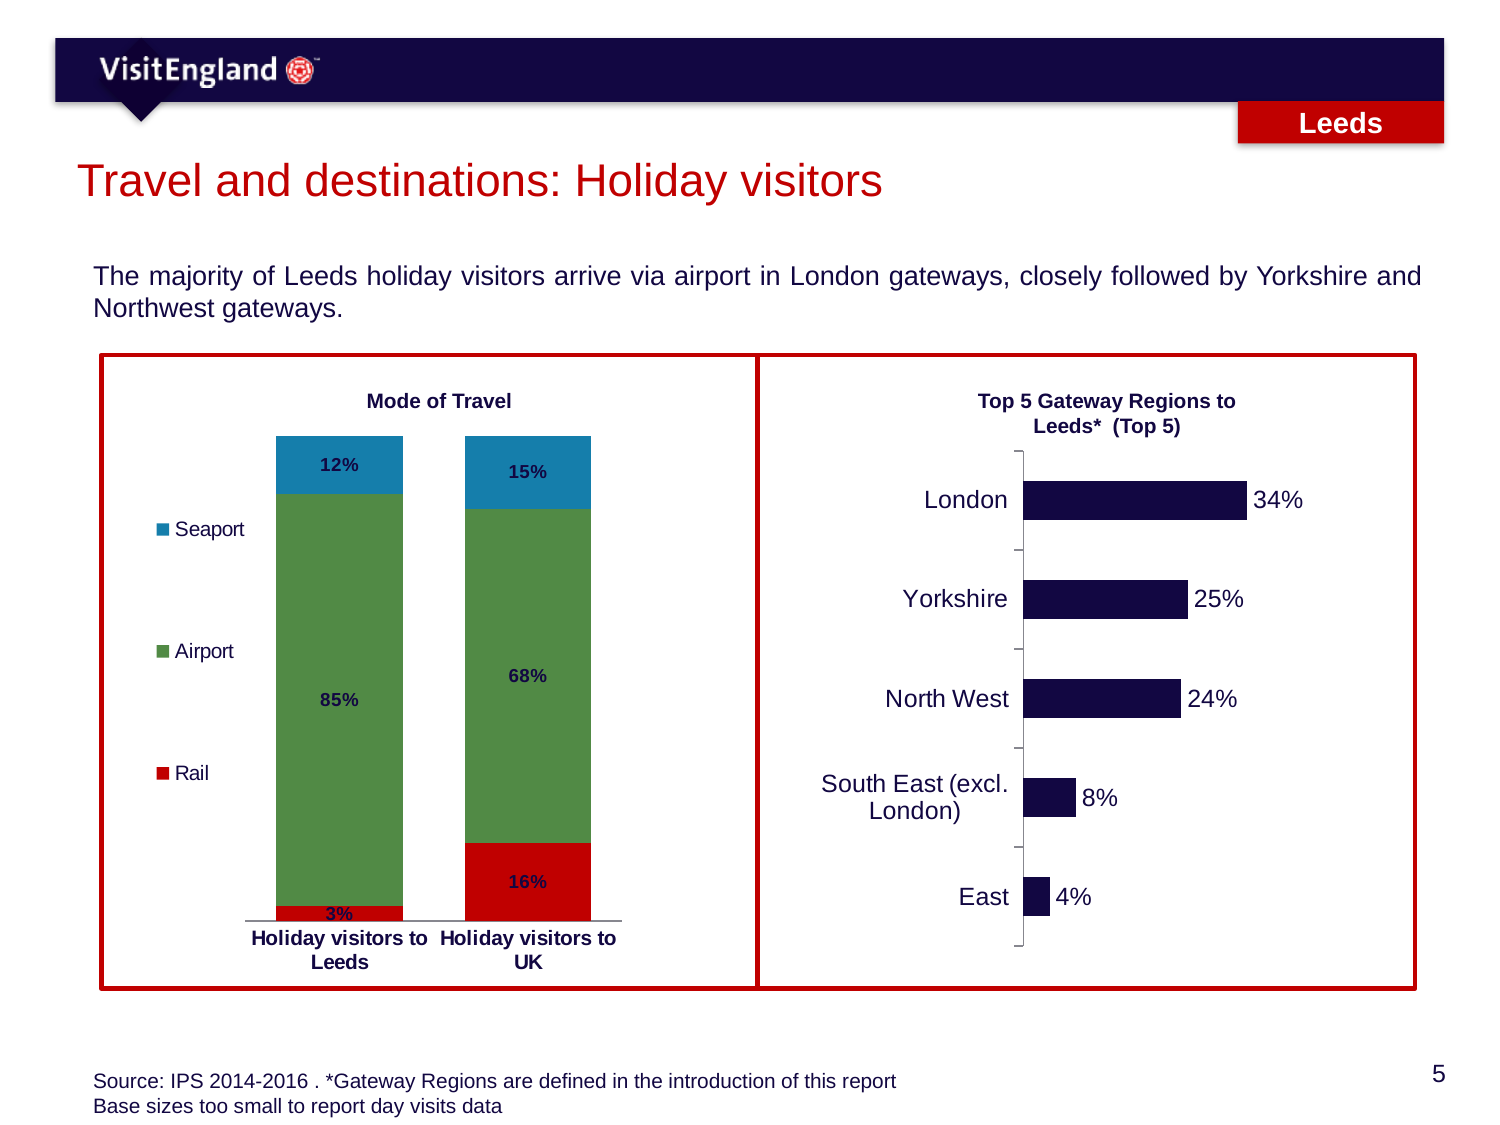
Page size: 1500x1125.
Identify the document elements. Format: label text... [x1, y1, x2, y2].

text_box Leeds [1237, 100, 1445, 144]
text_box [100, 354, 756, 989]
text_box [756, 354, 1416, 989]
text_box Source: IPS 2014-2016 . *Gateway Regions are defined in the introduction of this report Base sizes too small to report day visits data [78, 1060, 1440, 1125]
text_box The majority of Leeds holiday visitors arrive via airport in London gateways, closely followed by Yorkshire and Northwest gateways. [78, 251, 1437, 363]
title Travel and destinations: Holiday visitors [62, 143, 1445, 235]
chart [798, 427, 1327, 970]
chart [121, 402, 645, 989]
picture [95, 56, 322, 88]
